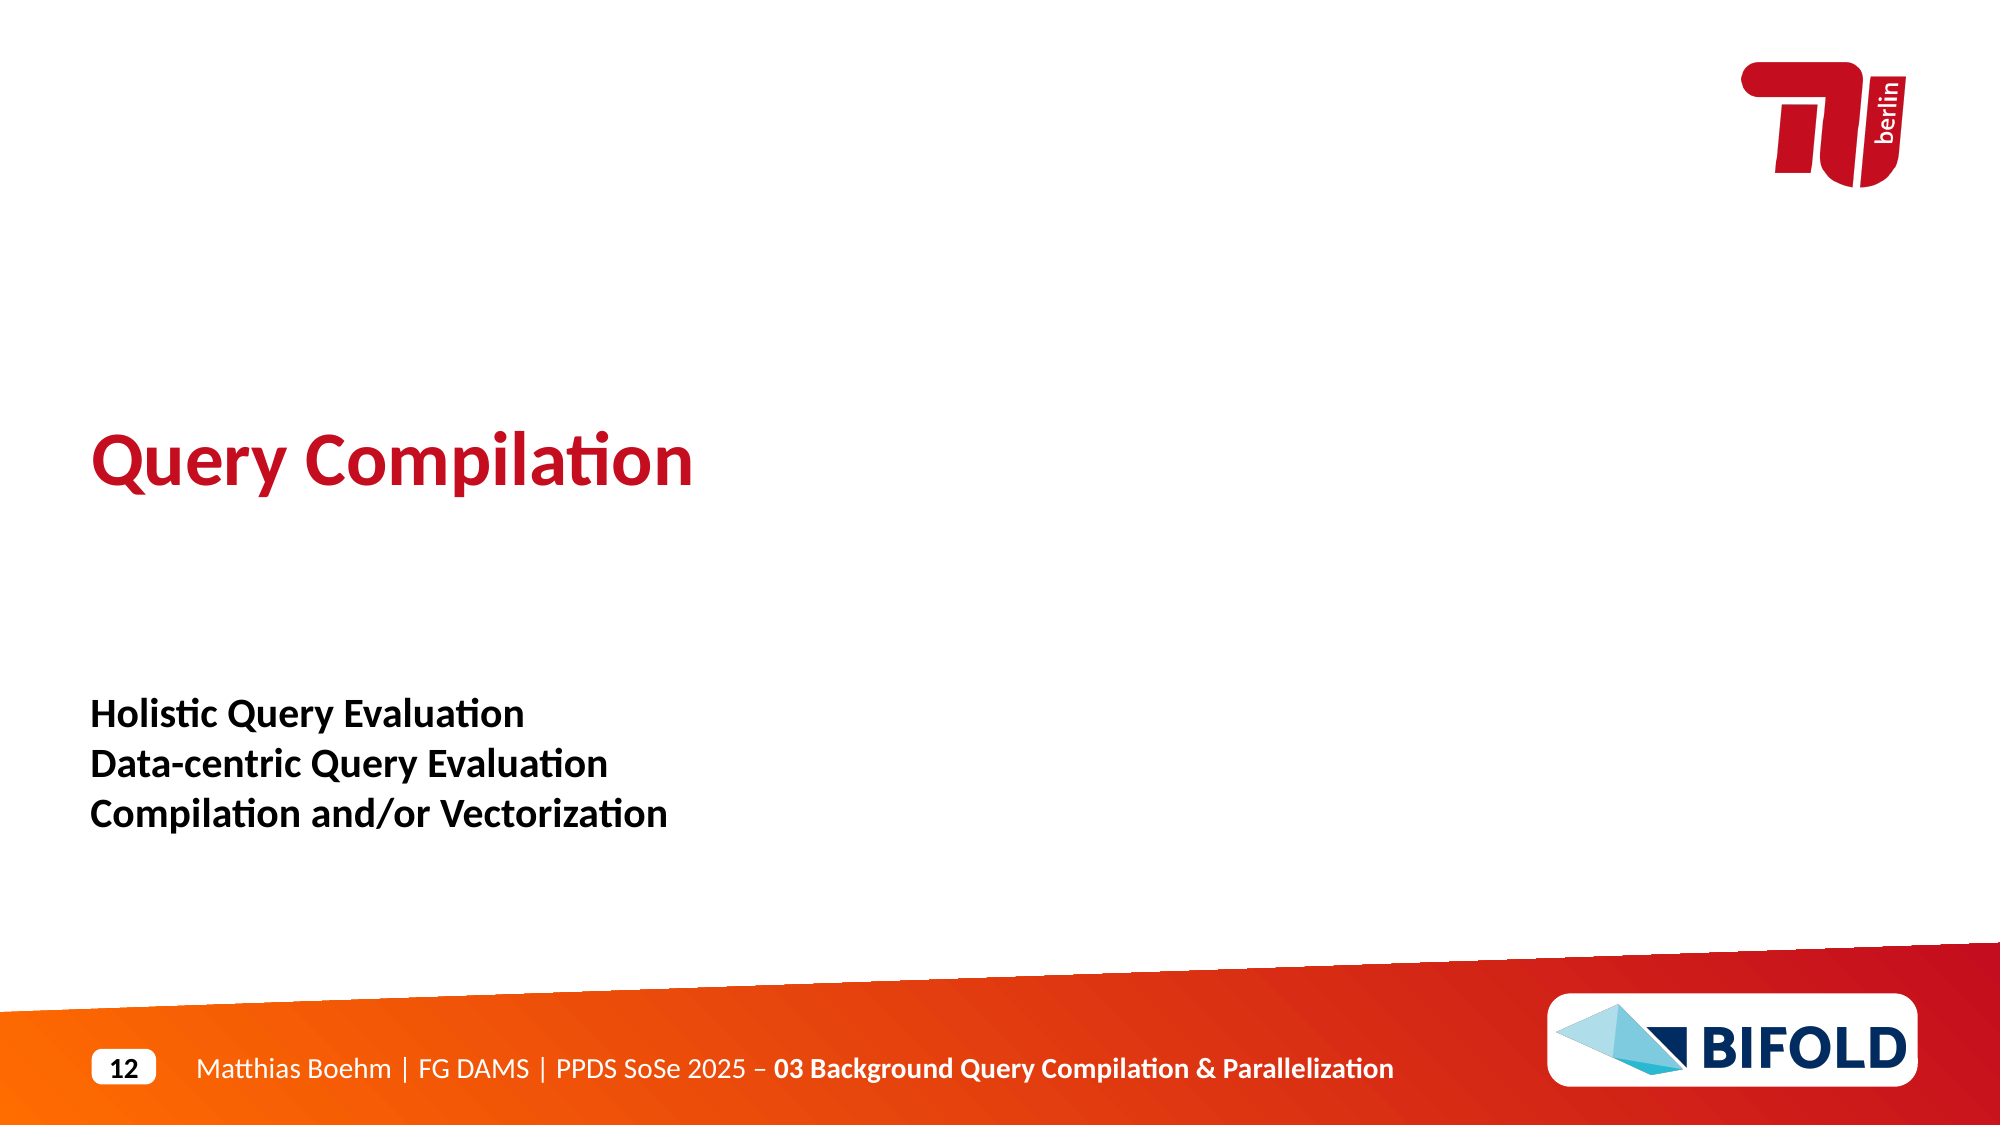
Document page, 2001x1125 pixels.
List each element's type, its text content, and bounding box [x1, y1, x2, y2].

list Query Compilation [91, 423, 1455, 542]
picture [1741, 62, 1906, 188]
picture [1556, 1004, 1906, 1075]
list Holistic Query Evaluation Data-centric Query Evaluation Compilation and/or Vectorization [90, 685, 1454, 804]
